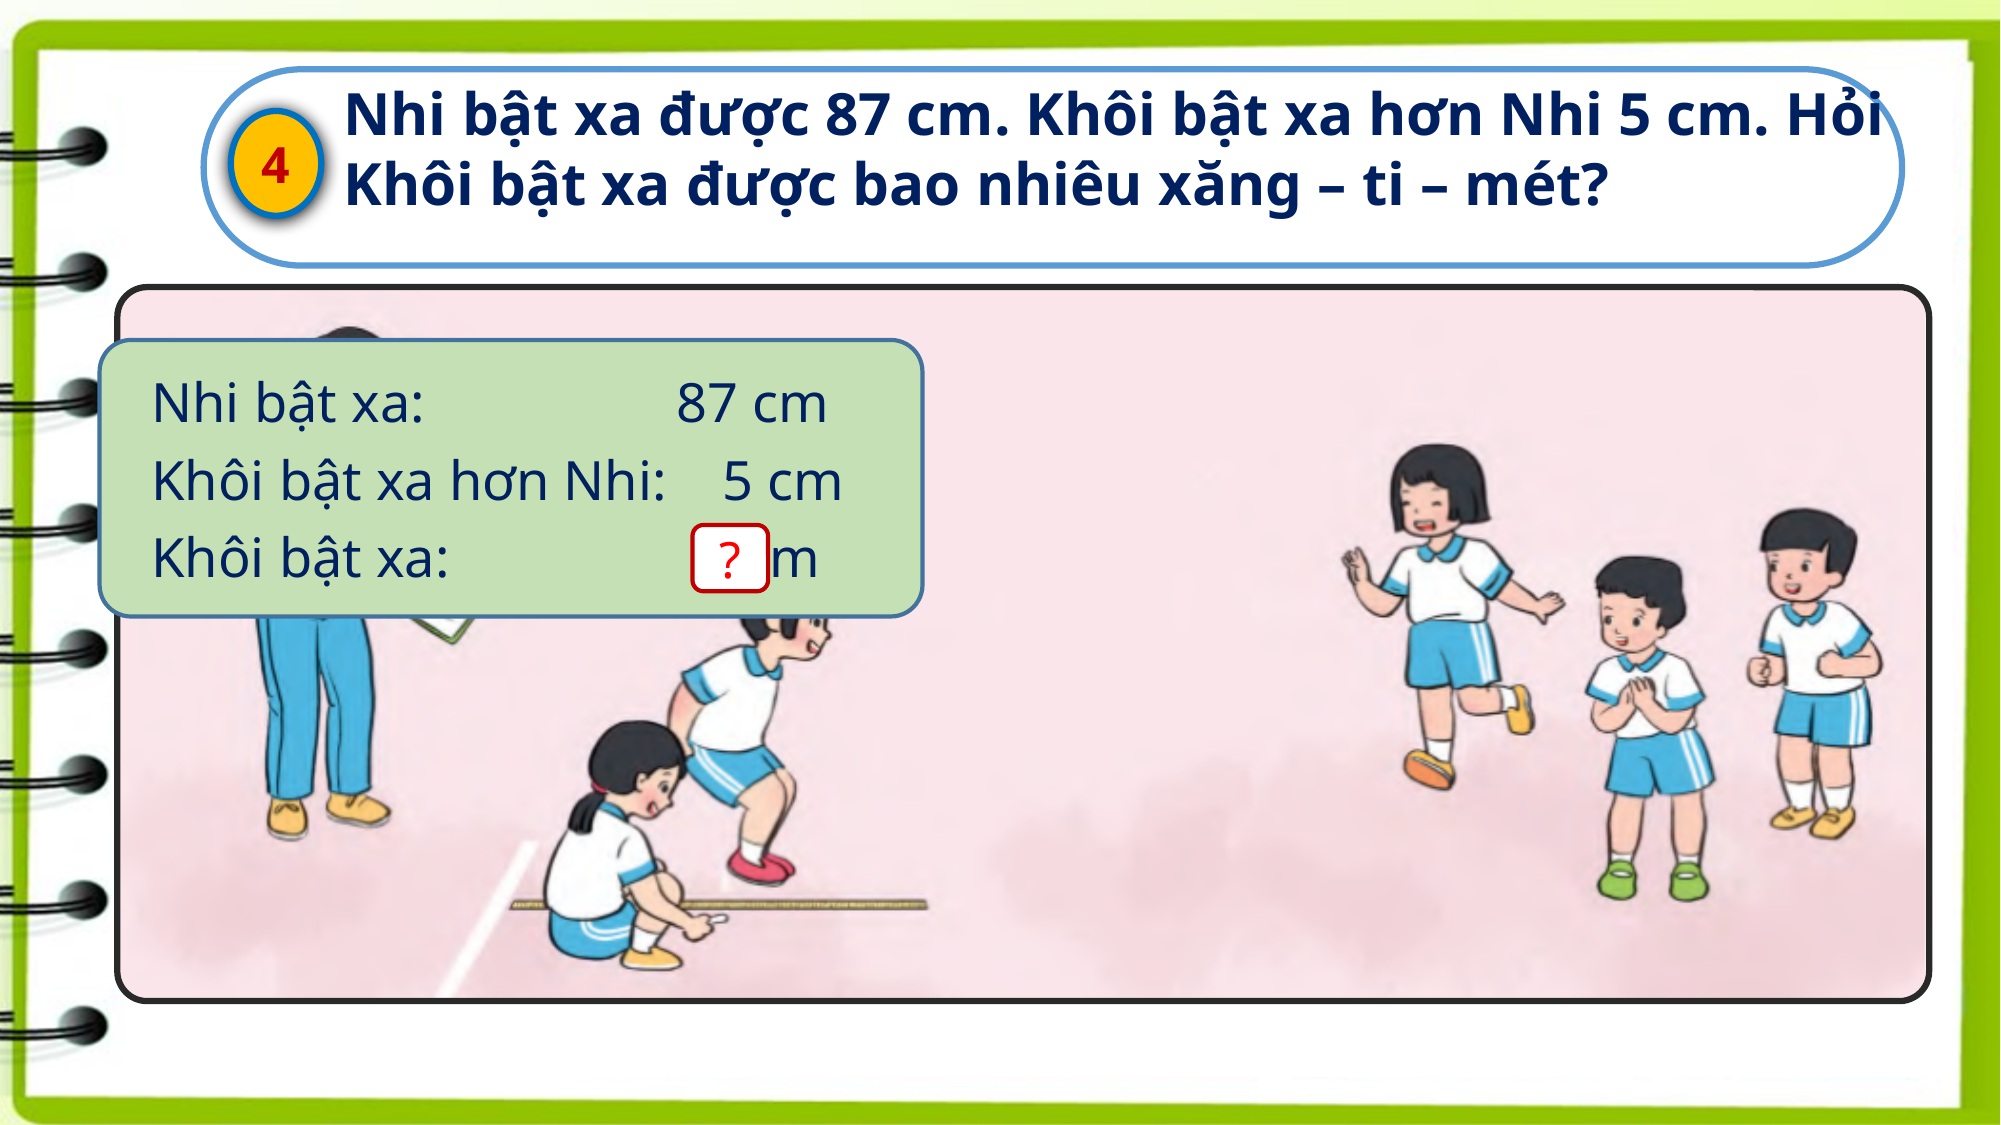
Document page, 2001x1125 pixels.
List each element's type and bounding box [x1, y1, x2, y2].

text_box [203, 69, 1918, 266]
picture [0, 0, 2001, 1125]
